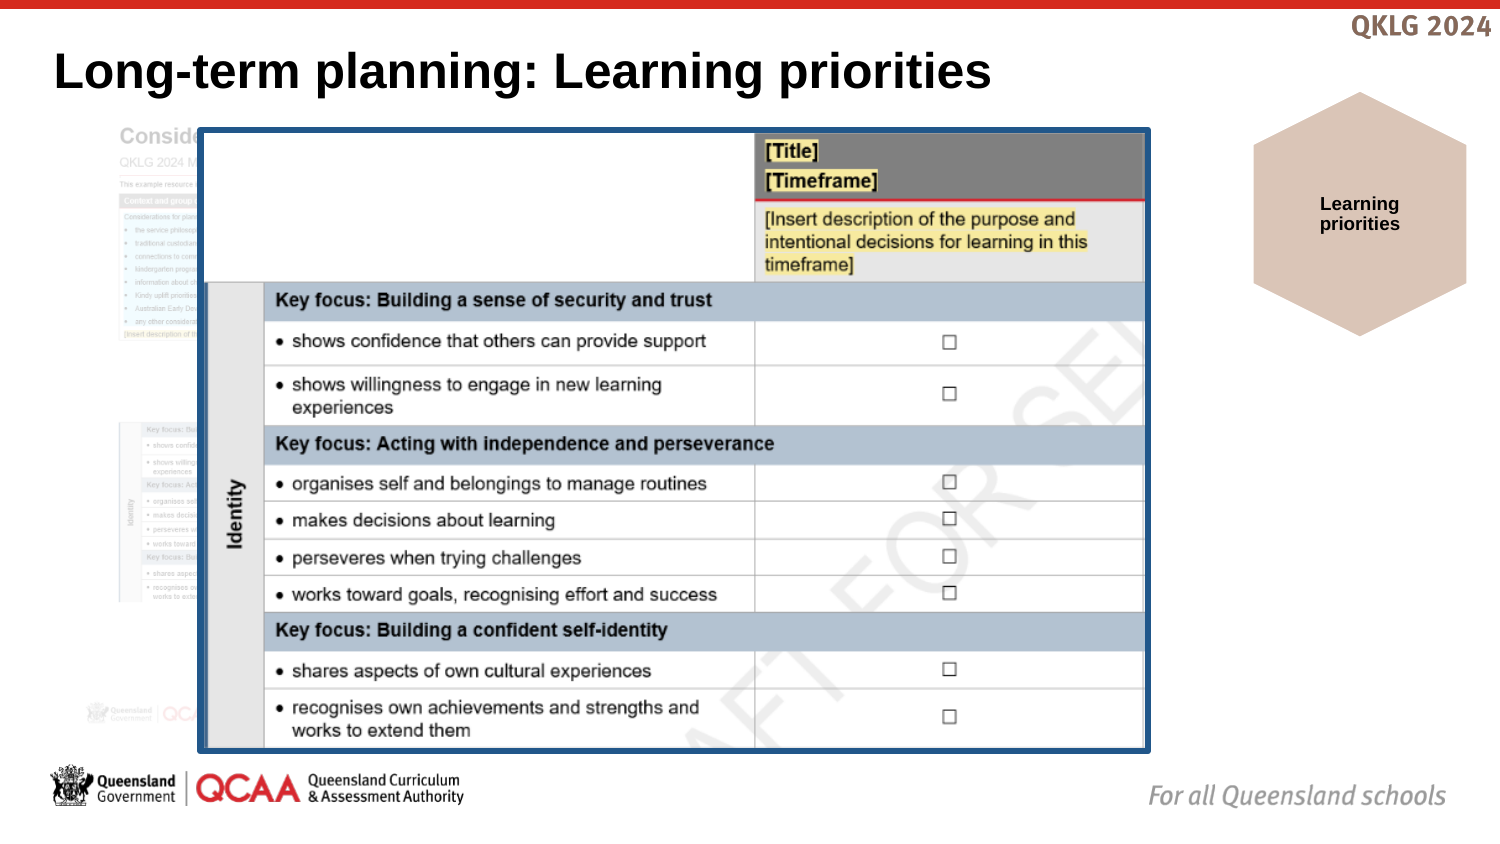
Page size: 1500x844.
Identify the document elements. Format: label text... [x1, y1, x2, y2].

picture [1352, 15, 1491, 39]
picture [1149, 784, 1446, 809]
picture [50, 764, 464, 806]
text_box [1252, 90, 1468, 338]
picture [75, 111, 1145, 749]
title Long-term planning: Learning priorities [53, 45, 1448, 105]
